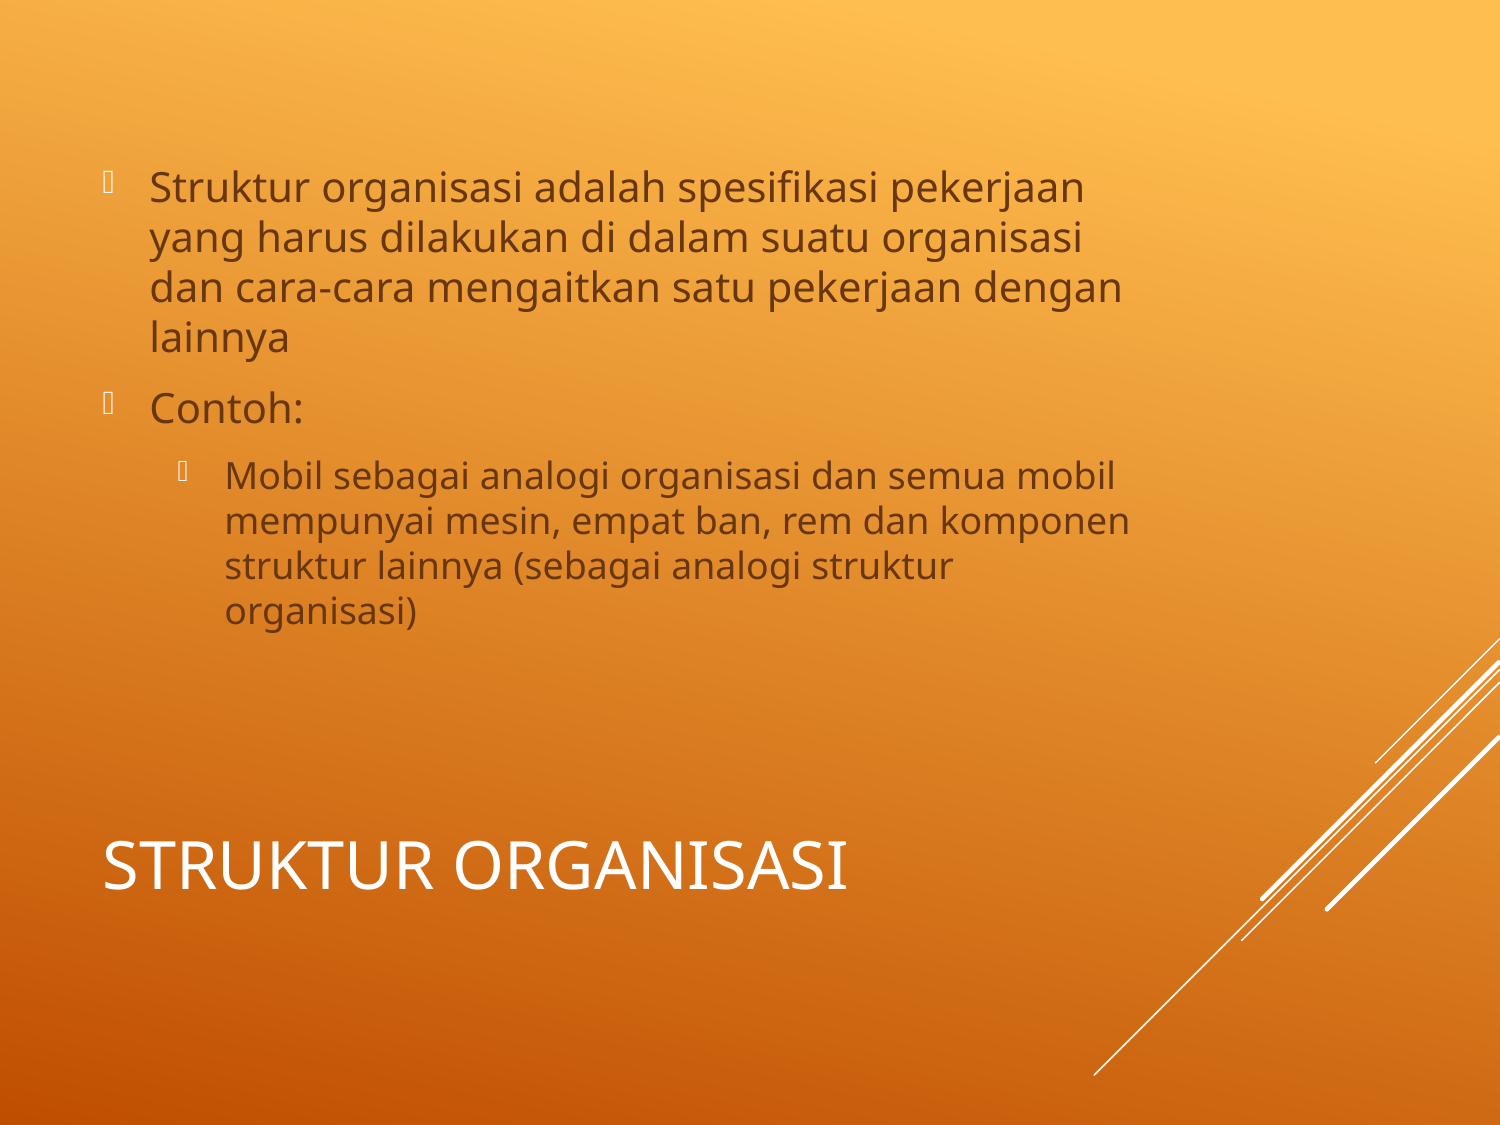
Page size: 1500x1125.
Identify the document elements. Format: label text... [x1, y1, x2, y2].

title Struktur Organisasi [87, 737, 1163, 988]
list Struktur organisasi adalah spesifikasi pekerjaan yang harus dilakukan di dalam suatu organisasi dan cara-cara mengaitkan satu pekerjaan dengan lainnya Contoh: Mobil sebagai analogi organisasi dan semua mobil mempunyai mesin, empat ban, rem dan komponen struktur lainnya (sebagai analogi struktur organisasi) [87, 87, 1163, 706]
